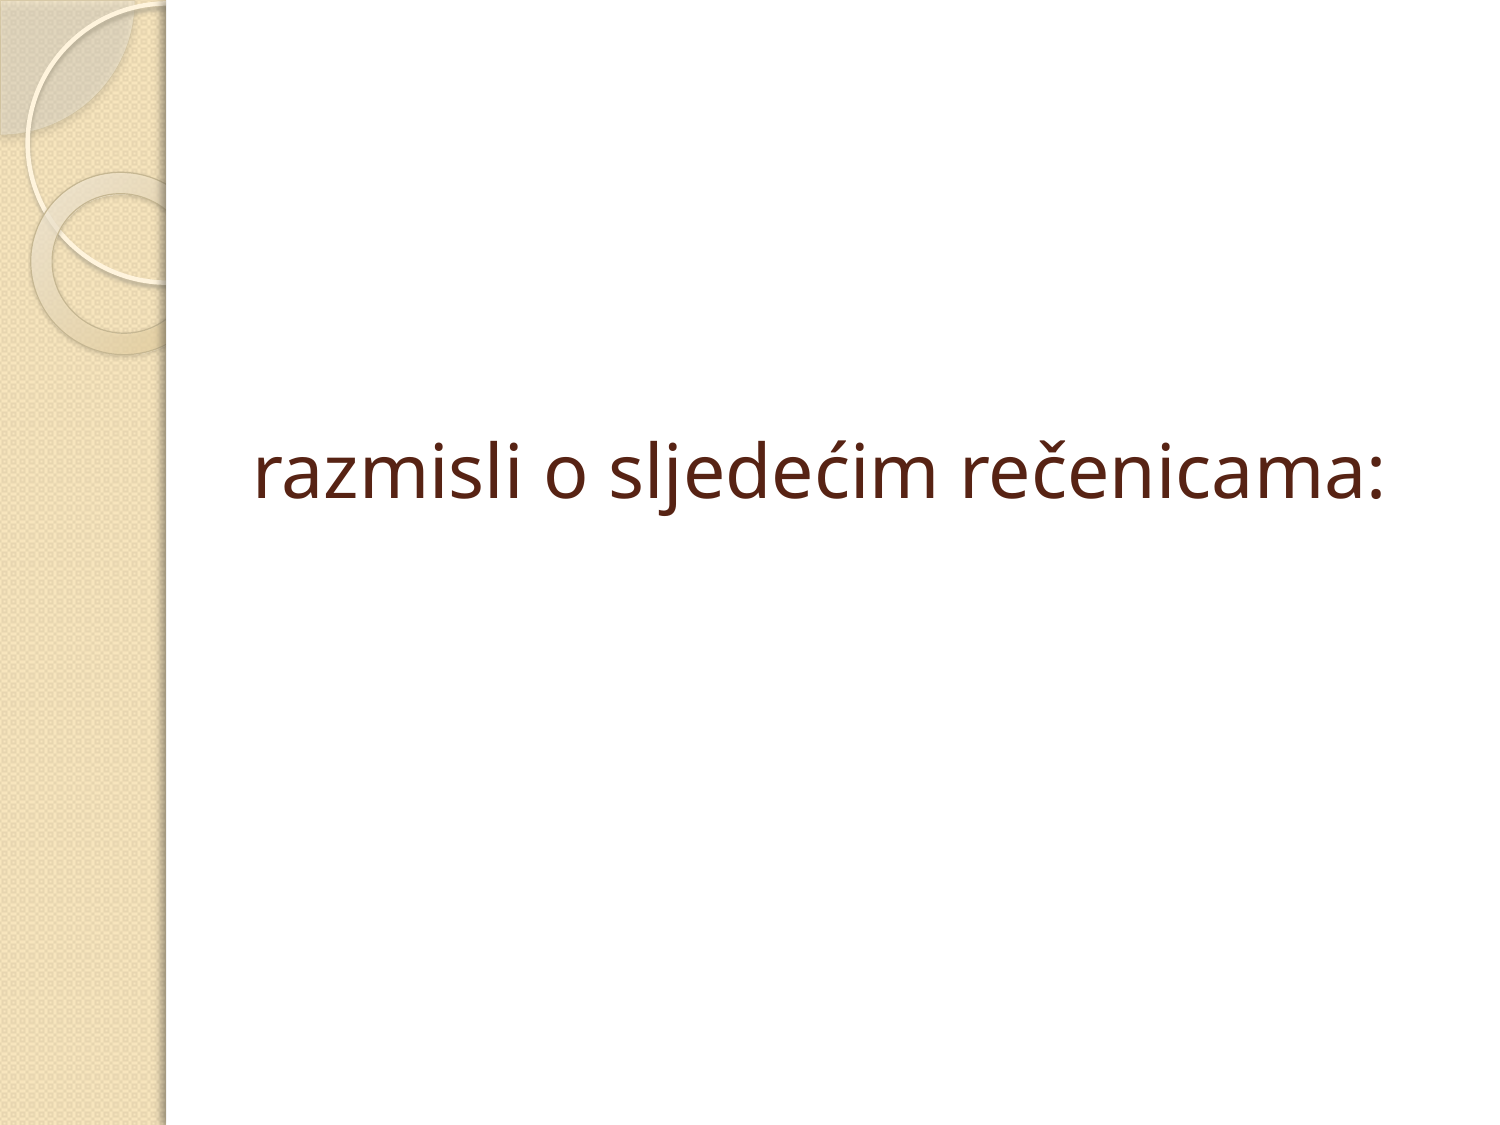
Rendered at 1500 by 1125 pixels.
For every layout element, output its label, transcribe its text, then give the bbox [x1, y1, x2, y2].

title razmisli o sljedećim rečenicama: [237, 375, 1468, 563]
